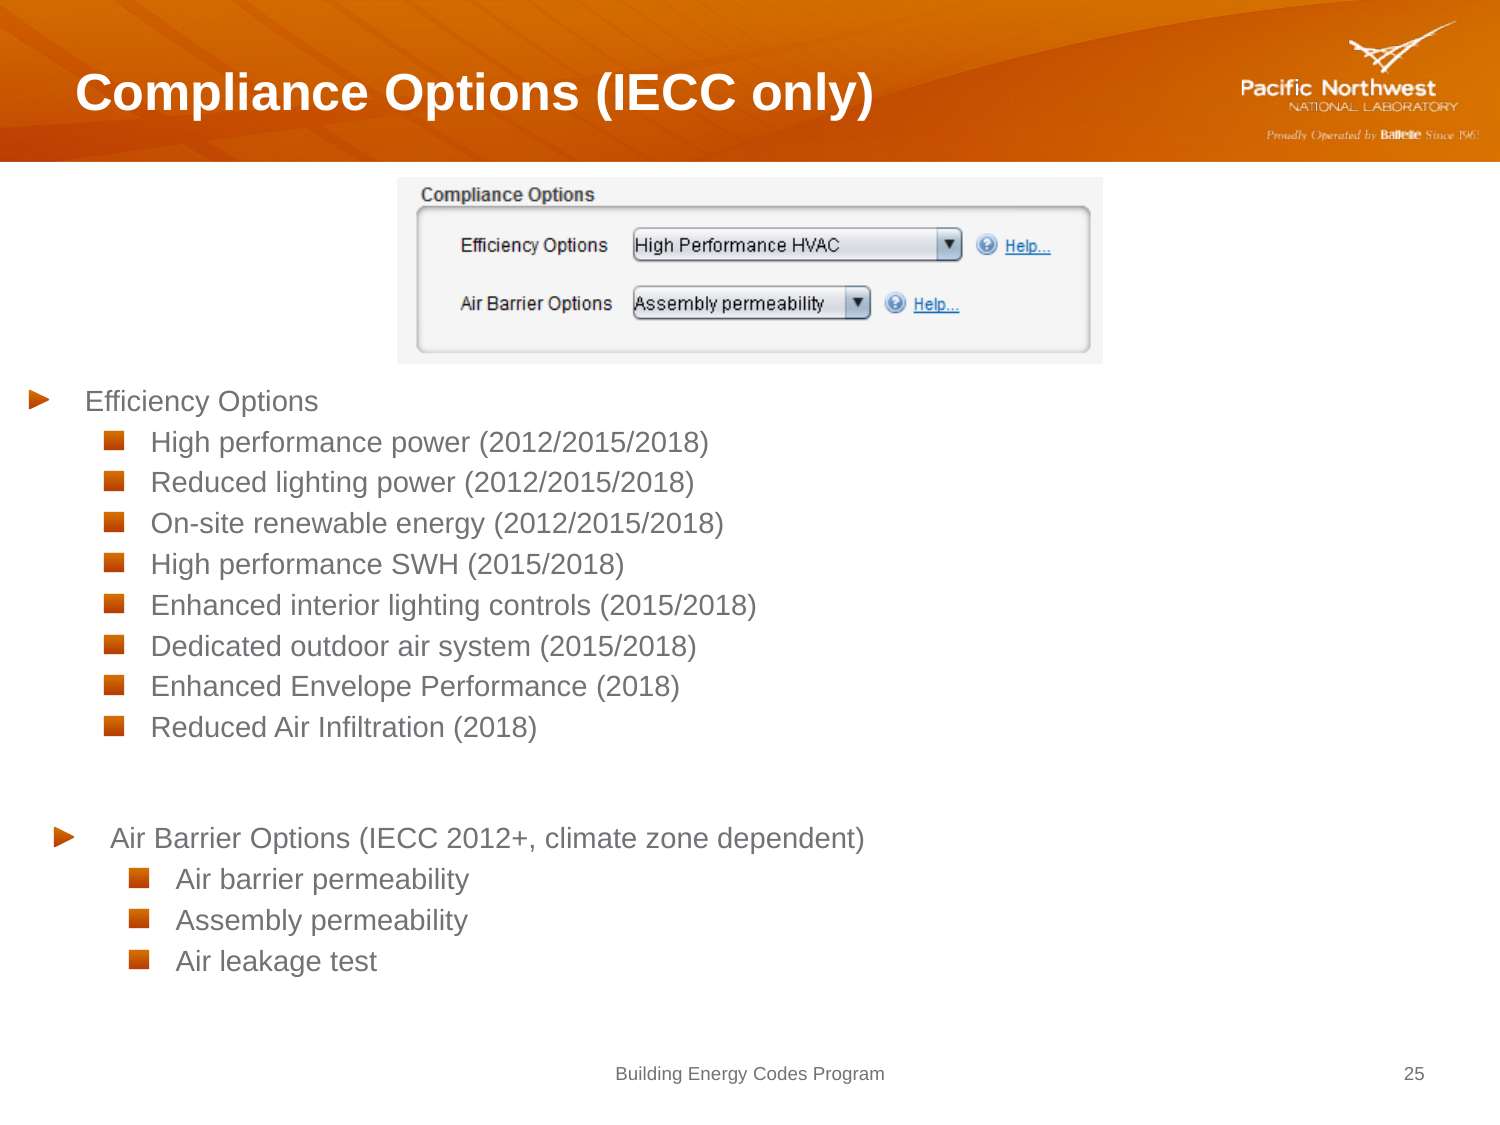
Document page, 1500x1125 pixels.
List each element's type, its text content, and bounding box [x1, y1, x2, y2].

picture [28, 389, 50, 410]
picture [103, 552, 125, 573]
picture [103, 634, 125, 655]
picture [103, 430, 125, 451]
picture [103, 511, 125, 533]
picture [103, 470, 125, 492]
picture [103, 674, 125, 696]
text_box Air Barrier Options (IECC 2012+, climate zone dependent) Air barrier permeability Assembly permeability Air leakage test [53, 819, 1226, 978]
picture [128, 908, 150, 929]
picture [397, 177, 1103, 364]
slide_number 25 [1074, 1042, 1425, 1103]
picture [128, 867, 150, 889]
picture [0, 0, 1500, 161]
picture [53, 826, 75, 848]
footer Building Energy Codes Program [512, 1042, 988, 1103]
title Compliance Options (IECC only) [75, 58, 1163, 122]
picture [103, 593, 125, 614]
picture [103, 715, 125, 737]
list Efficiency Options High performance power (2012/2015/2018) Reduced lighting power (2012/2015/2018) On-site renewable energy (2012/2015/2018) High performance SWH (2015/2018) Enhanced interior lighting controls (2015/2018) Dedicated outdoor air system (2015/2018) Enhanced Envelope Performance (2018) Reduced Air Infiltration (2018) [28, 382, 1227, 757]
picture [128, 949, 150, 970]
